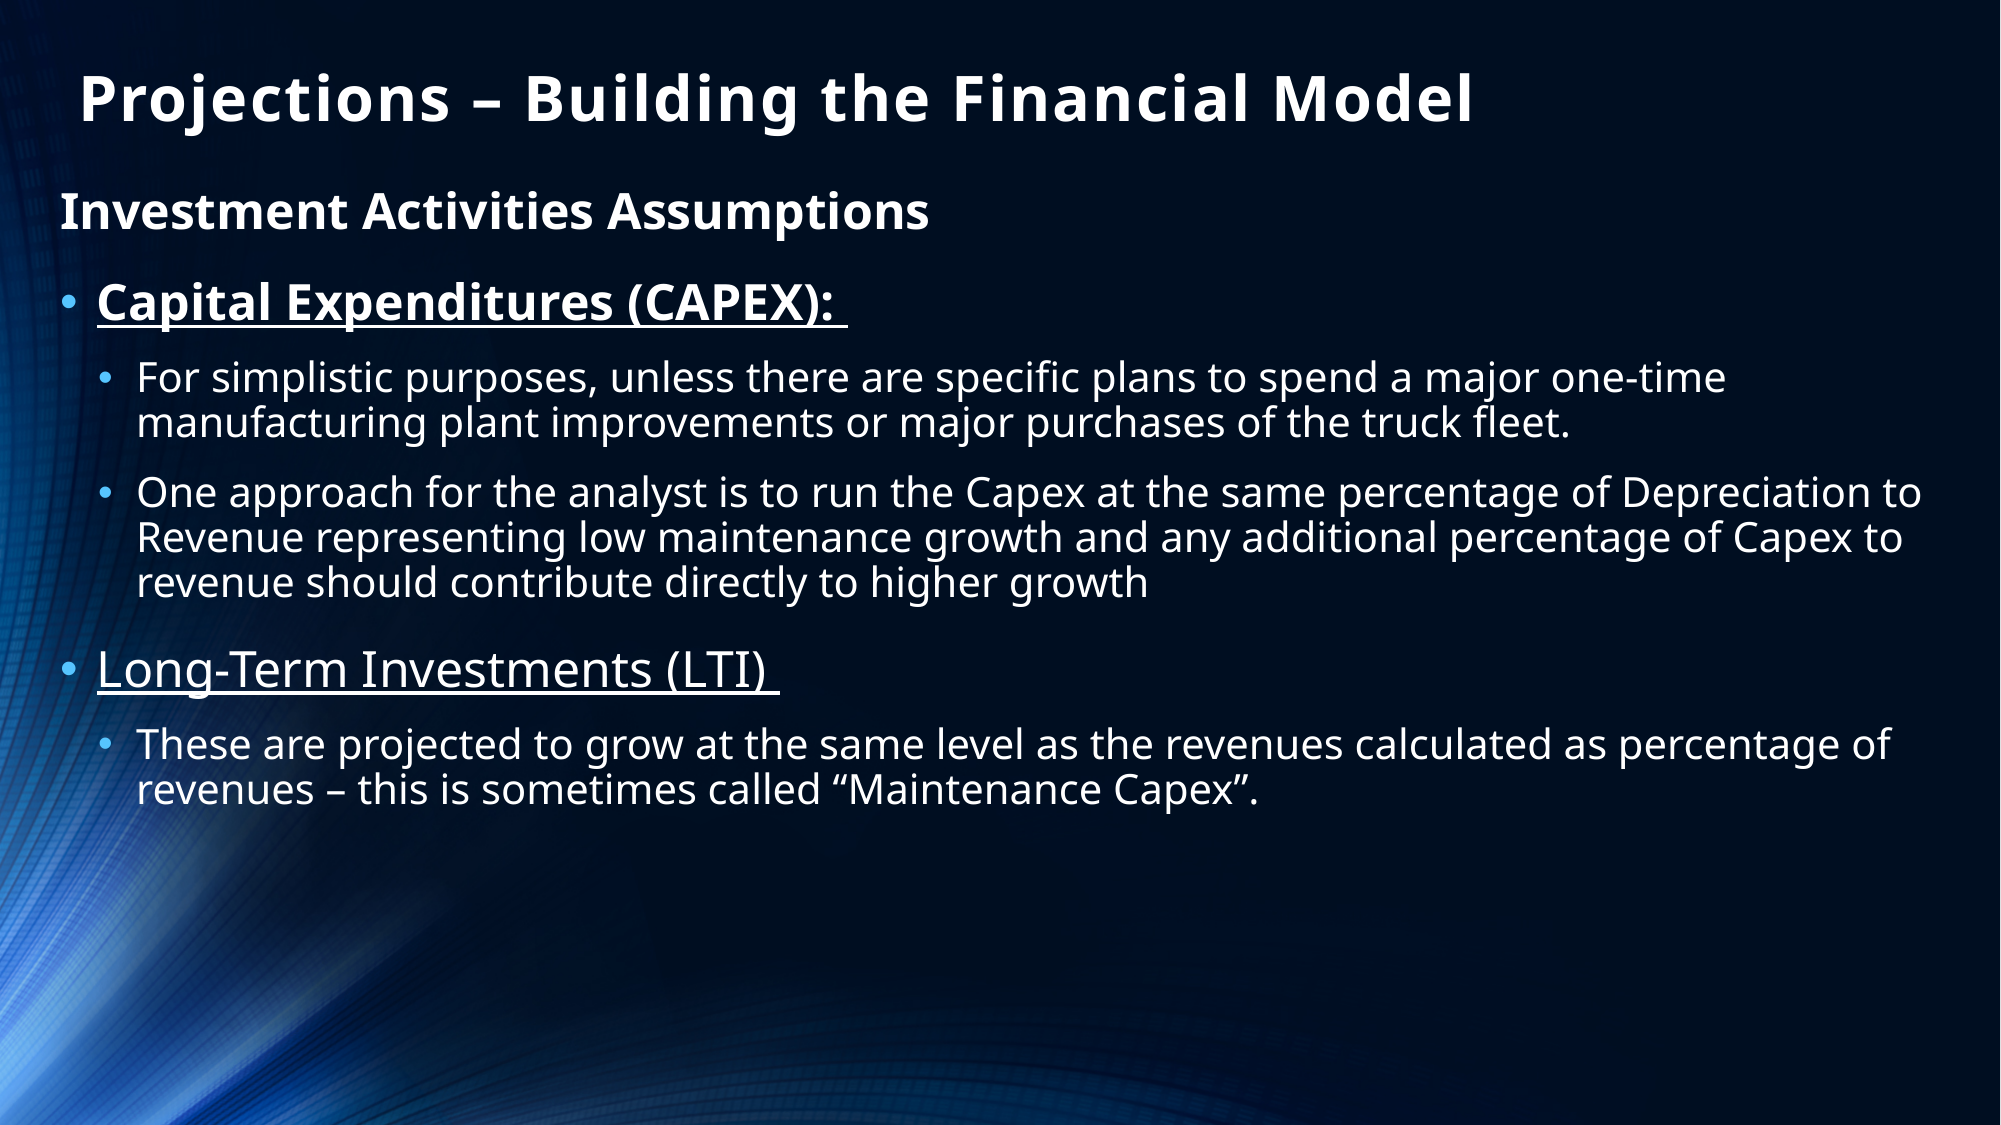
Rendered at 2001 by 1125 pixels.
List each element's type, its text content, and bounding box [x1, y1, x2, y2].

picture [0, 0, 2001, 1125]
list Investment Activities Assumptions Capital Expenditures (CAPEX): For simplistic purposes, unless there are specific plans to spend a major one-time manufacturing plant improvements or major purchases of the truck fleet. One approach for the analyst is to run the Capex at the same percentage of Depreciation to Revenue representing low maintenance growth and any additional percentage of Capex to revenue should contribute directly to higher growth Long-Term Investments (LTI) These are projected to grow at the same level as the revenues calculated as percentage of revenues – this is sometimes called “Maintenance Capex”. [45, 178, 1976, 1001]
title Projections – Building the Financial Model [63, 46, 1564, 144]
